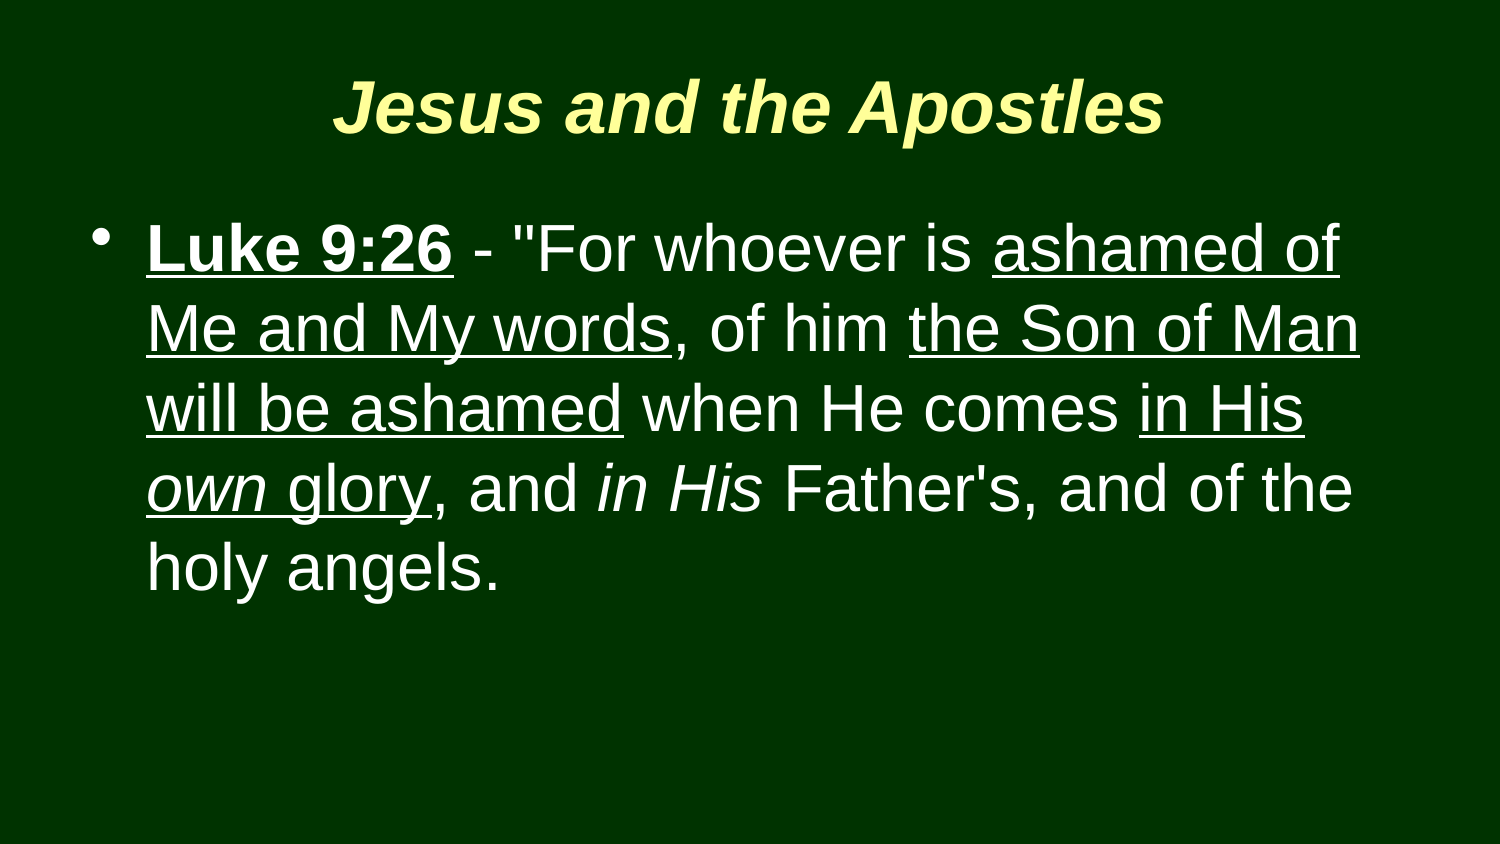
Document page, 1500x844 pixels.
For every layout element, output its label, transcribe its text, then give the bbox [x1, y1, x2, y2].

list Luke 9:26 - "For whoever is ashamed of Me and My words, of him the Son of Man will be ashamed when He comes in His own glory, and in His Father's, and of the holy angels. [75, 196, 1425, 754]
title Jesus and the Apostles [75, 33, 1425, 175]
